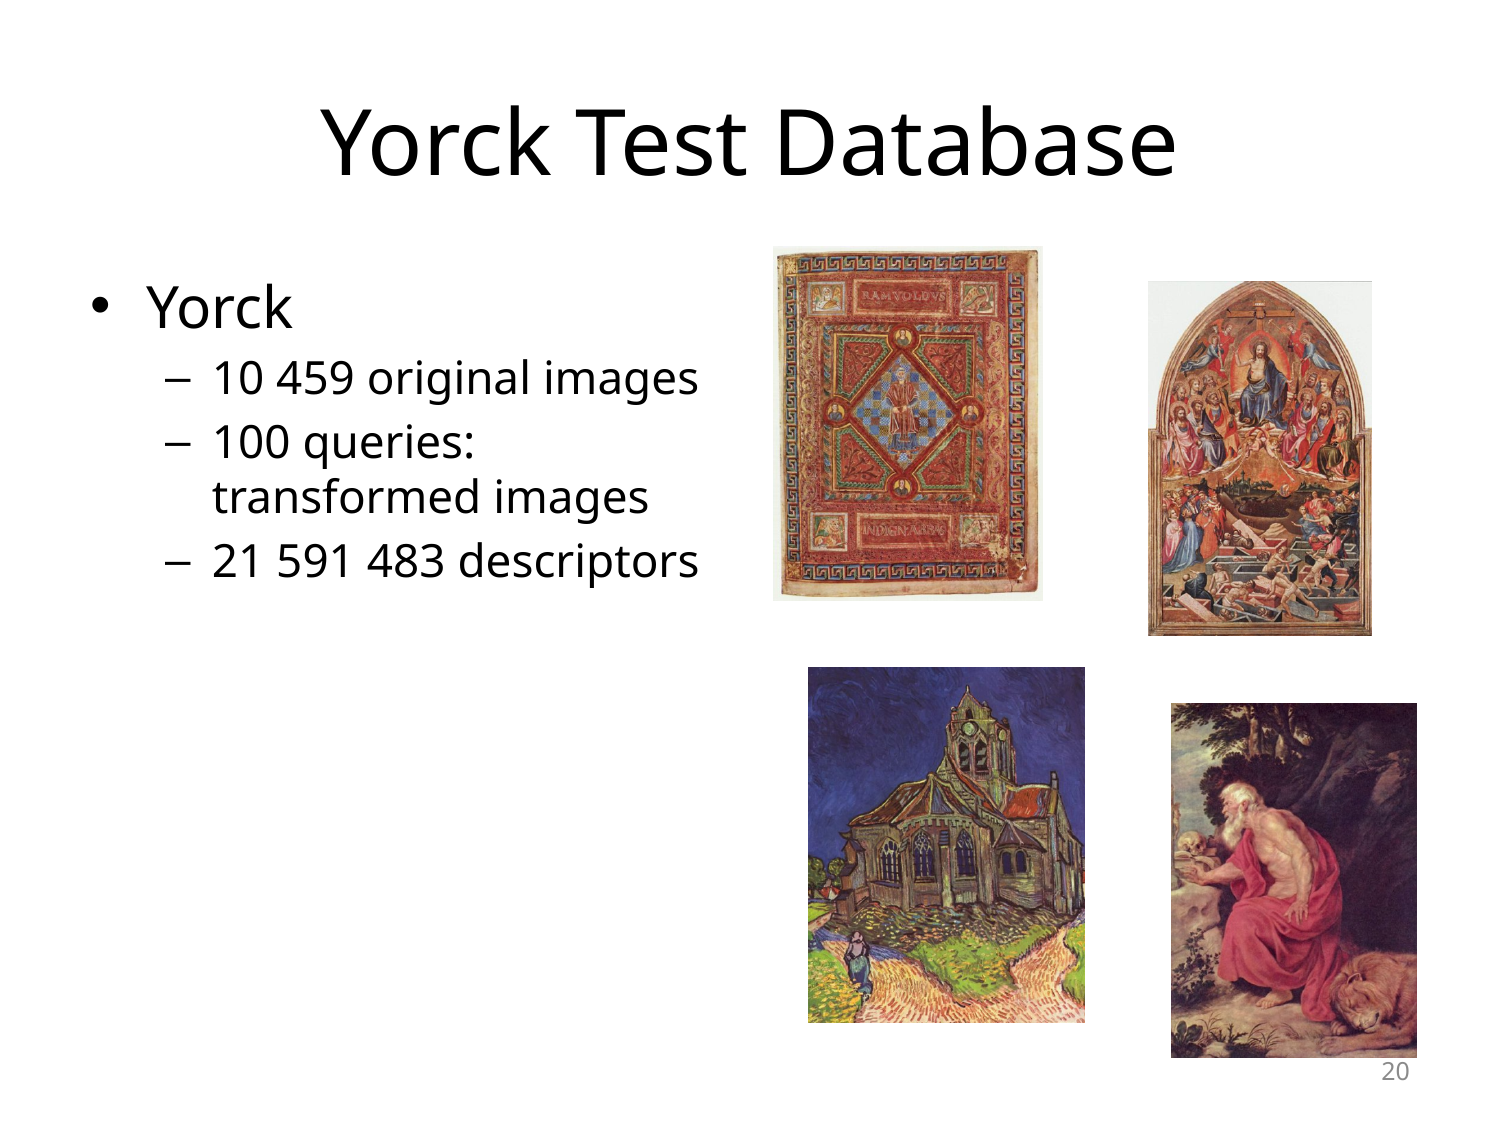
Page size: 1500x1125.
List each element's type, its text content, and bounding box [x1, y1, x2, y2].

picture [773, 245, 1043, 601]
title Yorck Test Database [75, 45, 1425, 233]
picture [808, 667, 1085, 1023]
picture [1171, 702, 1417, 1058]
picture [1148, 280, 1372, 636]
slide_number 20 [1074, 1042, 1425, 1103]
list Yorck 10 459 original images 100 queries: transformed images 21 591 483 descriptors [75, 262, 738, 1005]
